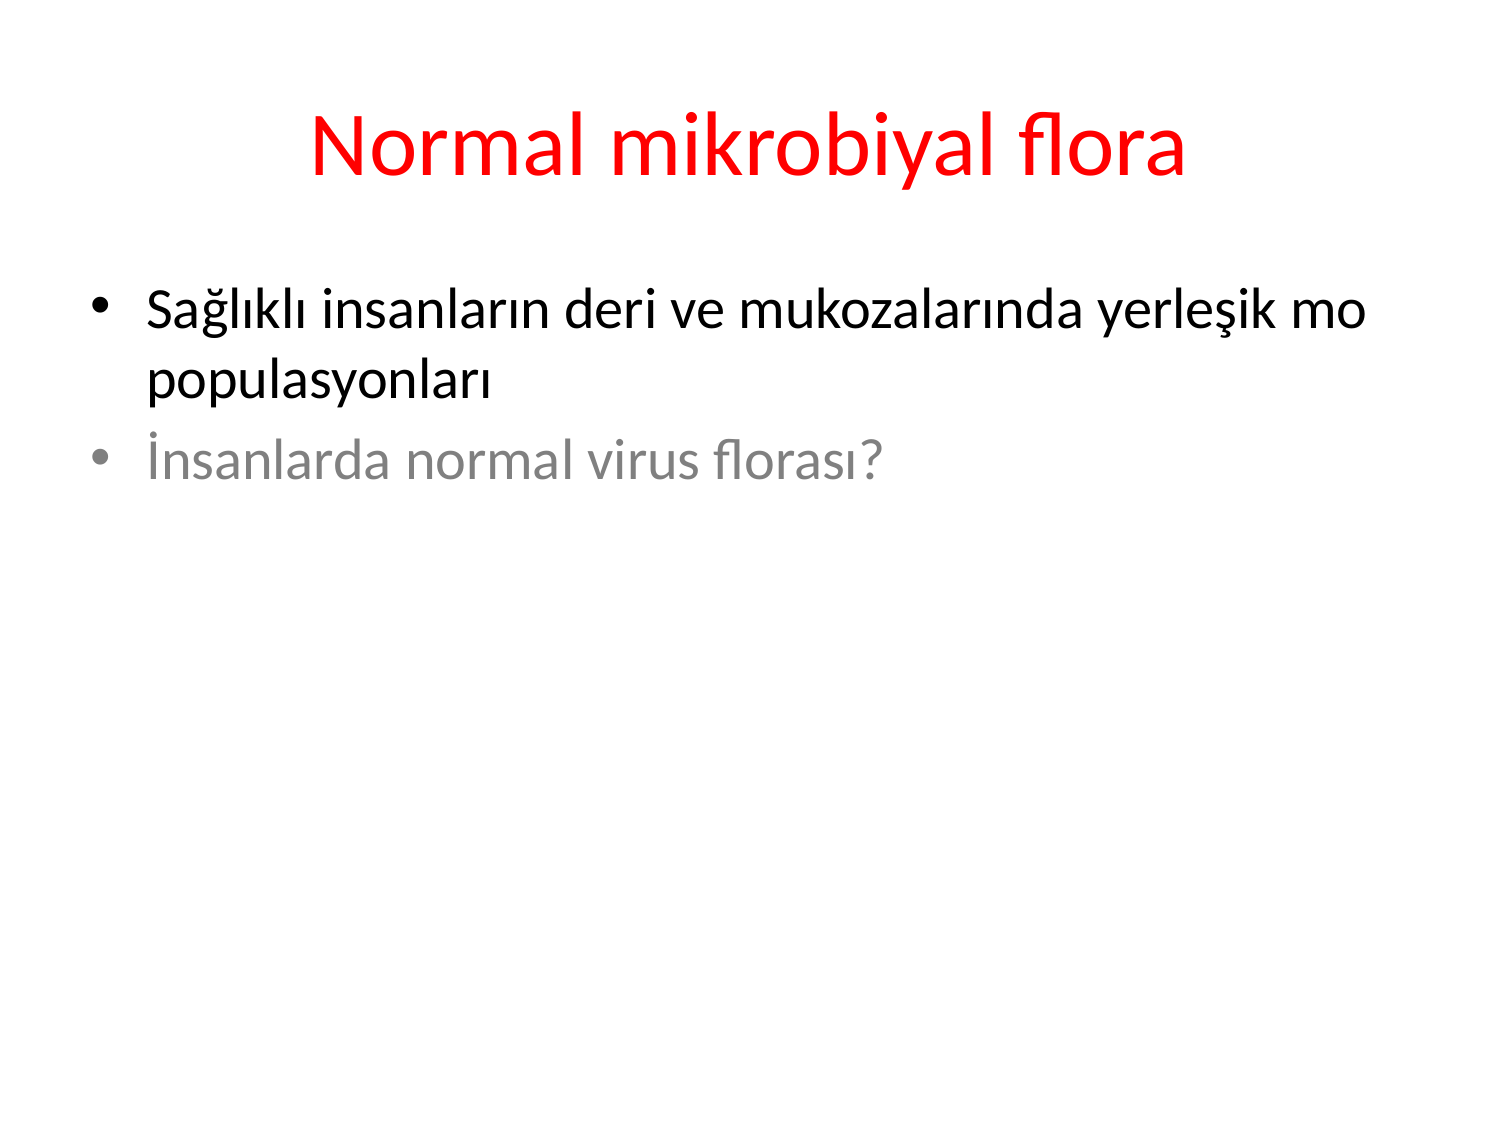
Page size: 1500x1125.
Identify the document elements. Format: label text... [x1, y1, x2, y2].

title Normal mikrobiyal flora [75, 45, 1425, 233]
list Sağlıklı insanların deri ve mukozalarında yerleşik mo populasyonları İnsanlarda normal virus florası? [75, 262, 1425, 1005]
